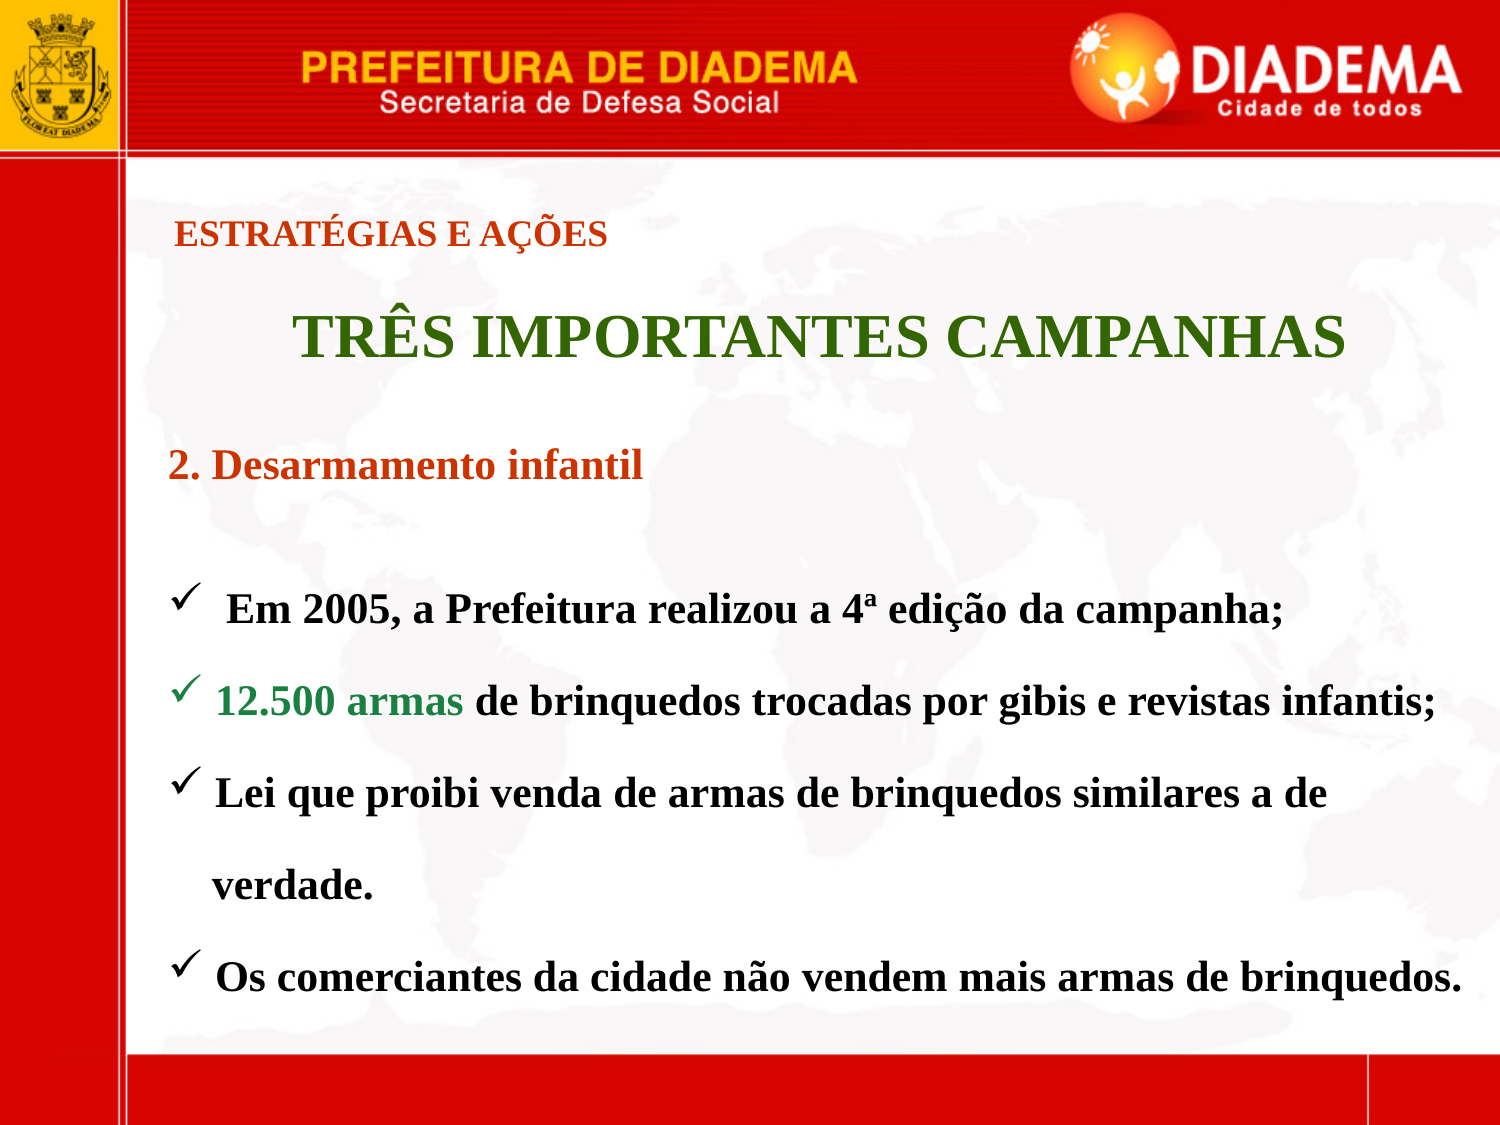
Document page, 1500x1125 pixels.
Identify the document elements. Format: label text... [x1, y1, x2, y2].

text_box TRÊS IMPORTANTES CAMPANHAS [141, 288, 1500, 378]
text_box ESTRATÉGIAS E AÇÕES [159, 202, 1263, 262]
picture [0, 0, 1500, 1125]
text_box 2. Desarmamento infantil Em 2005, a Prefeitura realizou a 4ª edição da campanha; 12.500 armas de brinquedos trocadas por gibis e revistas infantis; Lei que proibi venda de armas de brinquedos similares a de verdade. Os comerciantes da cidade não vendem mais armas de brinquedos. [153, 428, 1500, 1125]
